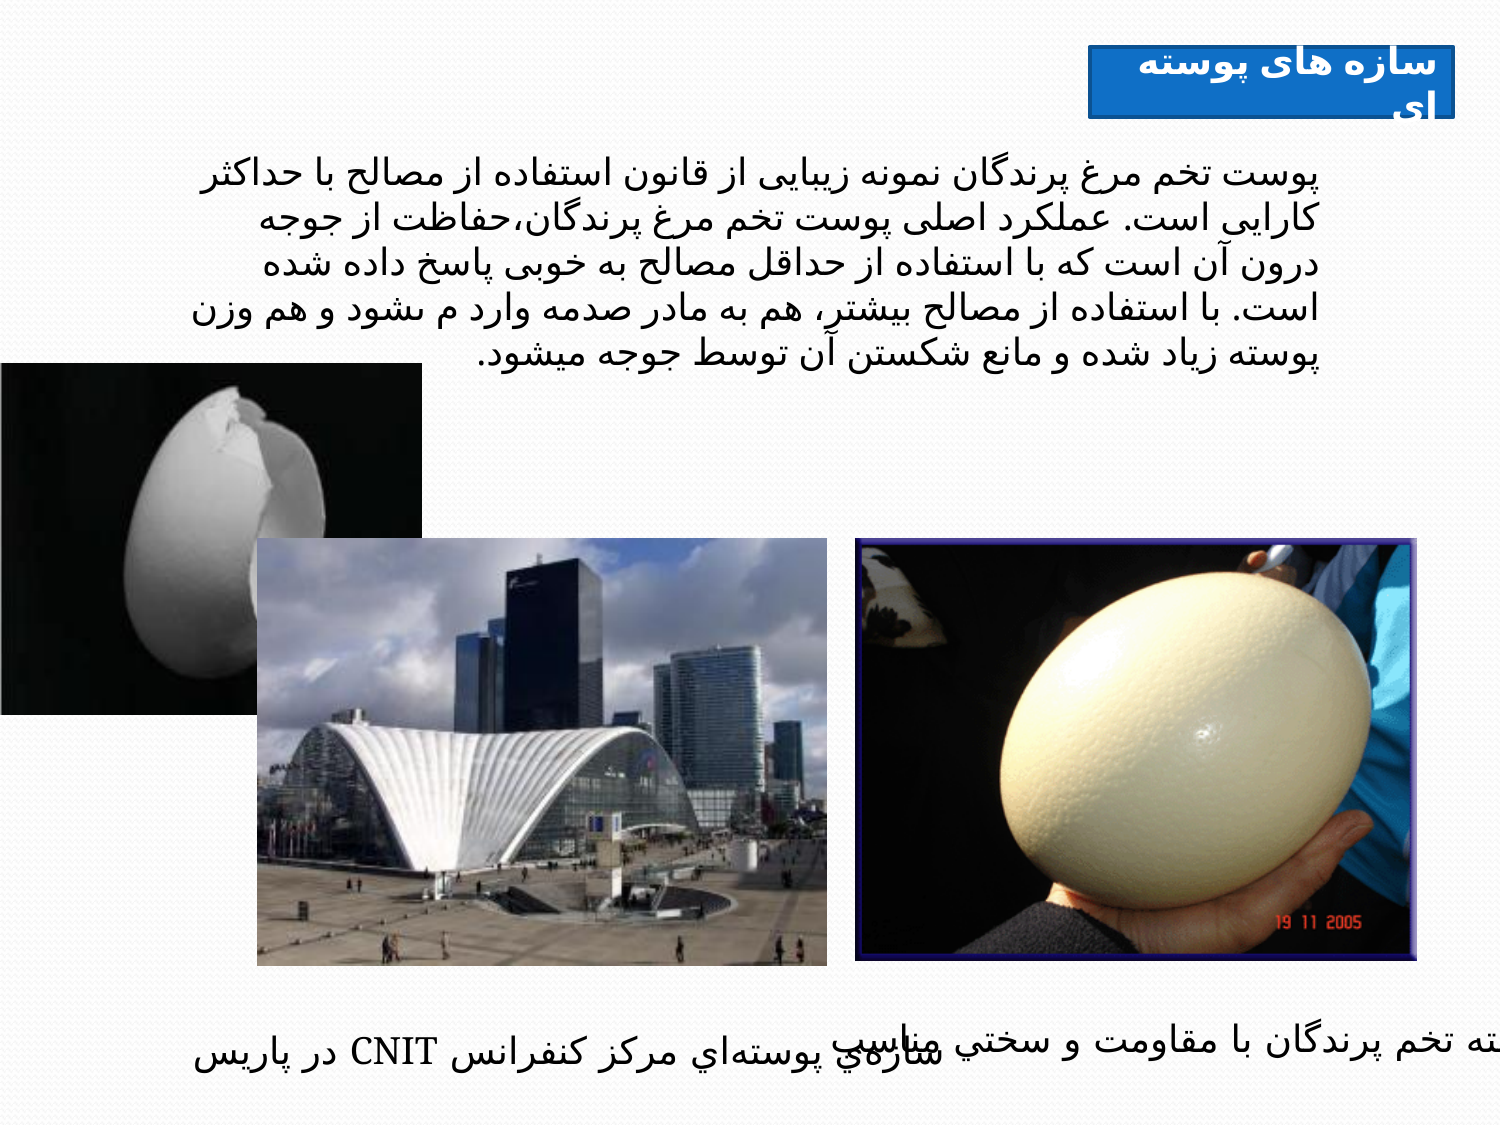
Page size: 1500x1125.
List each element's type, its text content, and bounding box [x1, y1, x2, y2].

picture [0, 363, 827, 966]
picture [855, 538, 1417, 961]
text_box پوسته تخم پرندگان با مقاومت و سختي مناسب [815, 1007, 1500, 1068]
text_box سازه هاى پوسته اى [1088, 45, 1455, 119]
text_box سازه‌ي پوسته‌اي مركز كنفرانس CNIT در پاريس [177, 1019, 960, 1080]
text_box پوست تخم مرغ پرندگان نمونه زيبايى از قانون استفاده از مصالح با حداكثر كارايى است. عملكرد اصلى پوست تخم مرغ پرندگان،حفاظت از جوجه درون آن است كه با استفاده از حداقل مصالح به خوبى پاسخ داده شده است. با استفاده از مصالح بيشتر، هم به مادر صدمه وارد م ىشود و هم وزن پوسته زياد شده و مانع شكستن آن توسط جوجه میشود. [175, 140, 1336, 381]
